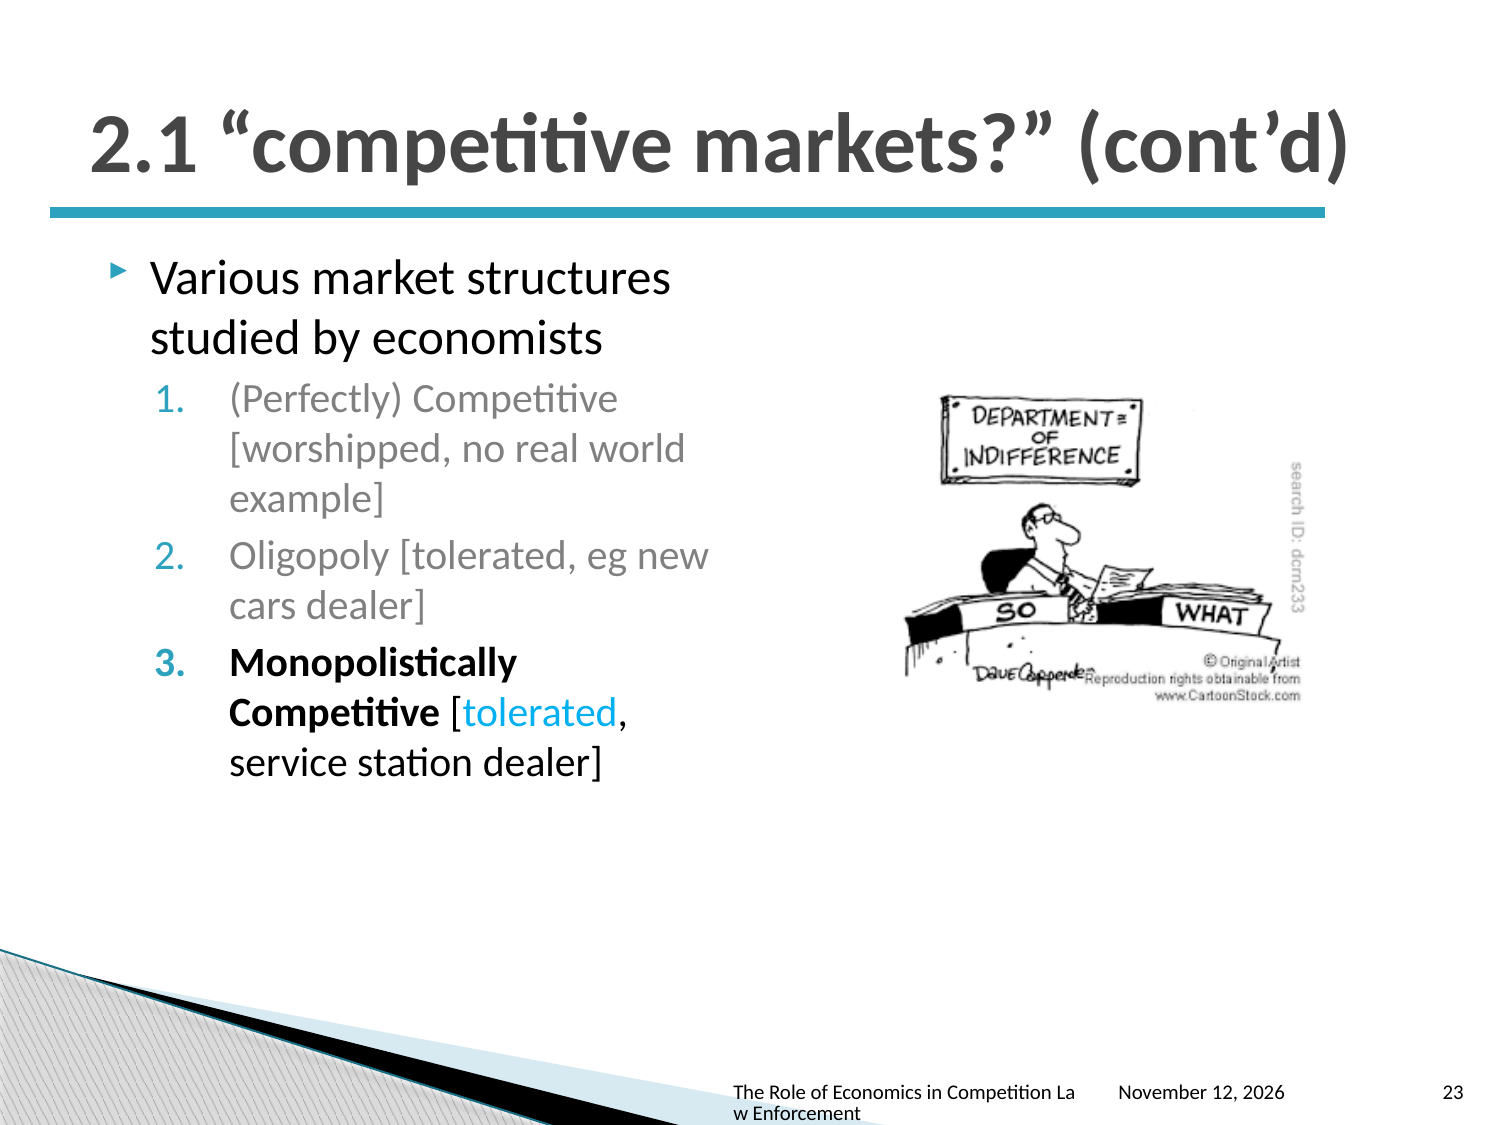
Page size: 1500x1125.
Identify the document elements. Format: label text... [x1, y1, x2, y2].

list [887, 366, 1306, 709]
title 2.1 “competitive markets?” (cont’d) [75, 44, 1425, 233]
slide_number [1105, 1051, 1418, 1112]
list Various market structures studied by economists (Perfectly) Competitive [worshipped, no real world example] Oligopoly [tolerated, eg new cars dealer] Monopolistically Competitive [tolerated, service station dealer] [75, 236, 738, 884]
footer The Role of Economics in Competition Law Enforcement [718, 1051, 1105, 1112]
slide_number 23 [1418, 1051, 1479, 1112]
